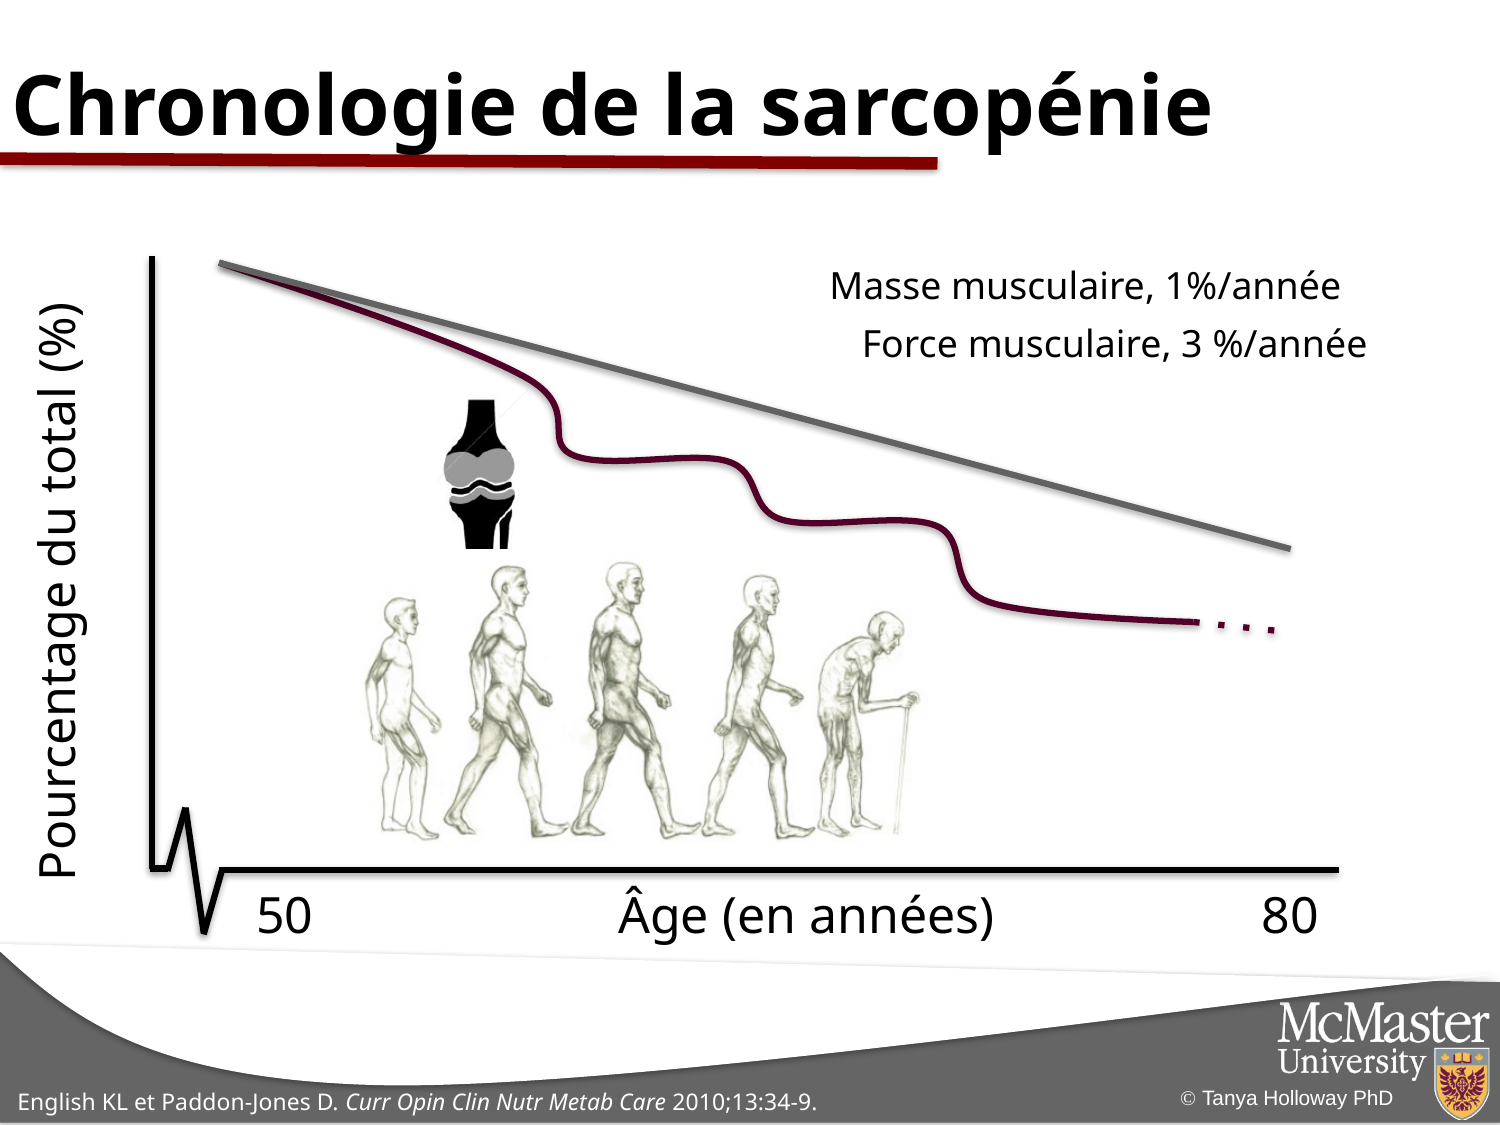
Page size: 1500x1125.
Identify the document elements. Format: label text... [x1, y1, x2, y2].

text_box English KL et Paddon-Jones D. Curr Opin Clin Nutr Metab Care 2010;13:34-9. [17, 1087, 1142, 1125]
picture [344, 548, 934, 854]
text_box Masse musculaire, 1%/année [661, 254, 1500, 312]
text_box 80 [1227, 876, 1353, 952]
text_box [218, 262, 1291, 550]
text_box [955, 559, 1191, 624]
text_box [203, 870, 223, 935]
text_box Force musculaire, 3 %/année [1296, 312, 1500, 373]
text_box Âge (en années) [528, 877, 1085, 952]
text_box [1193, 621, 1291, 633]
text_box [167, 807, 183, 872]
text_box Pourcentage du total (%) [17, 160, 93, 896]
text_box Chronologie de la sarcopénie [0, 44, 1419, 160]
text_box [185, 807, 204, 933]
text_box 50 [222, 877, 348, 952]
